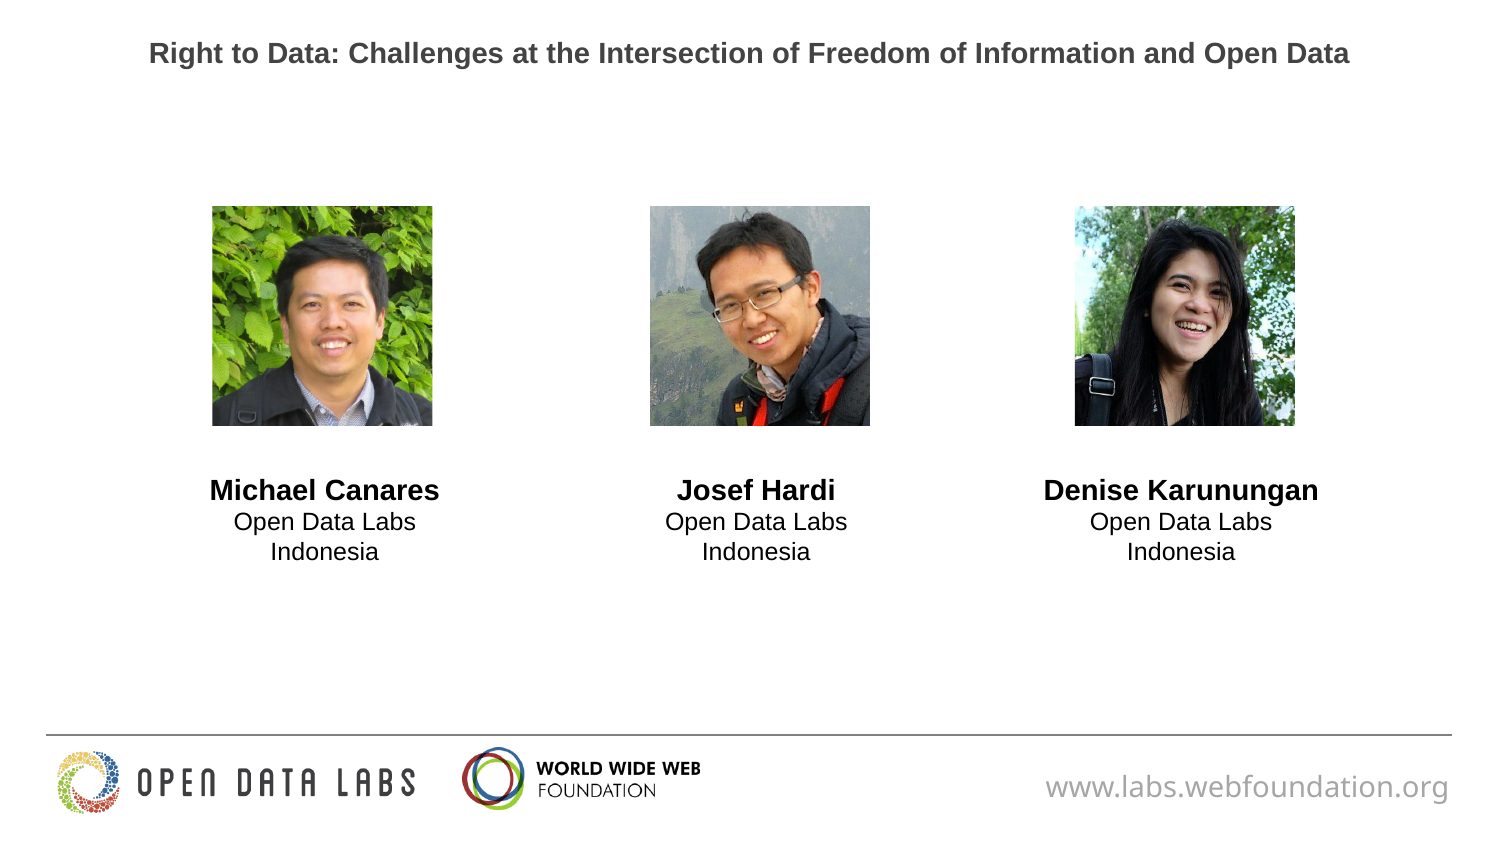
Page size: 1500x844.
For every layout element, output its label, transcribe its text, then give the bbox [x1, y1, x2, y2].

text_box www.labs.webfoundation.org [1038, 760, 1500, 816]
list Denise Karunungan Open Data Labs Indonesia [975, 455, 1388, 597]
text_box Right to Data: Challenges at the Intersection of Freedom of Information and Open Data [34, 27, 1466, 78]
text_box Michael Canares Open Data Labs Indonesia [99, 455, 550, 565]
picture [649, 206, 871, 426]
picture [462, 747, 701, 810]
picture [1074, 206, 1296, 426]
picture [212, 206, 433, 426]
list Josef Hardi Open Data Labs Indonesia [550, 455, 963, 597]
picture [45, 740, 428, 823]
